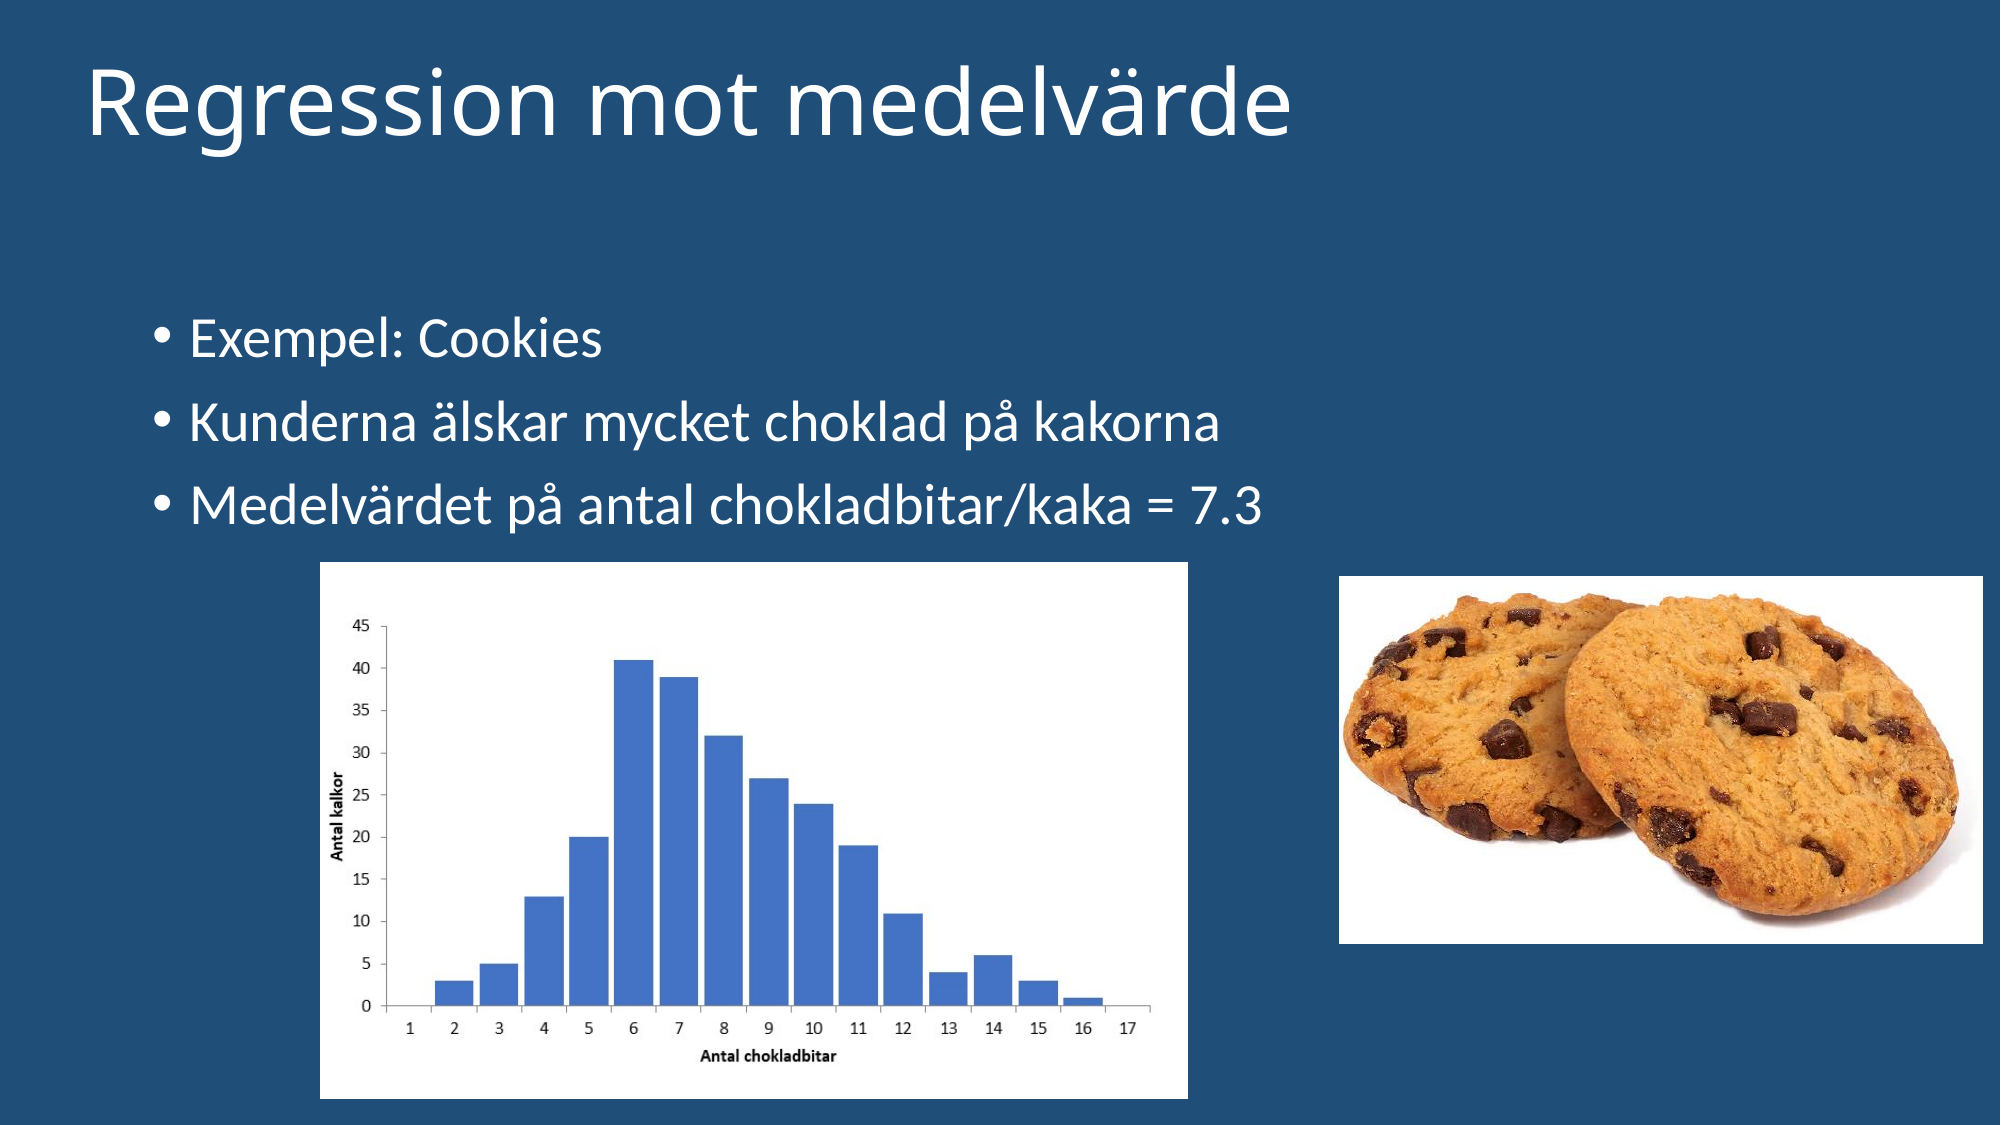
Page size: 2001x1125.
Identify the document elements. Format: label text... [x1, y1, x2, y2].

picture [1339, 576, 1983, 944]
title Regression mot medelvärde [70, 0, 1796, 215]
picture [320, 562, 1188, 1099]
list Exempel: Cookies Kunderna älskar mycket choklad på kakorna Medelvärdet på antal chokladbitar/kaka = 7.3 [137, 299, 1863, 1014]
